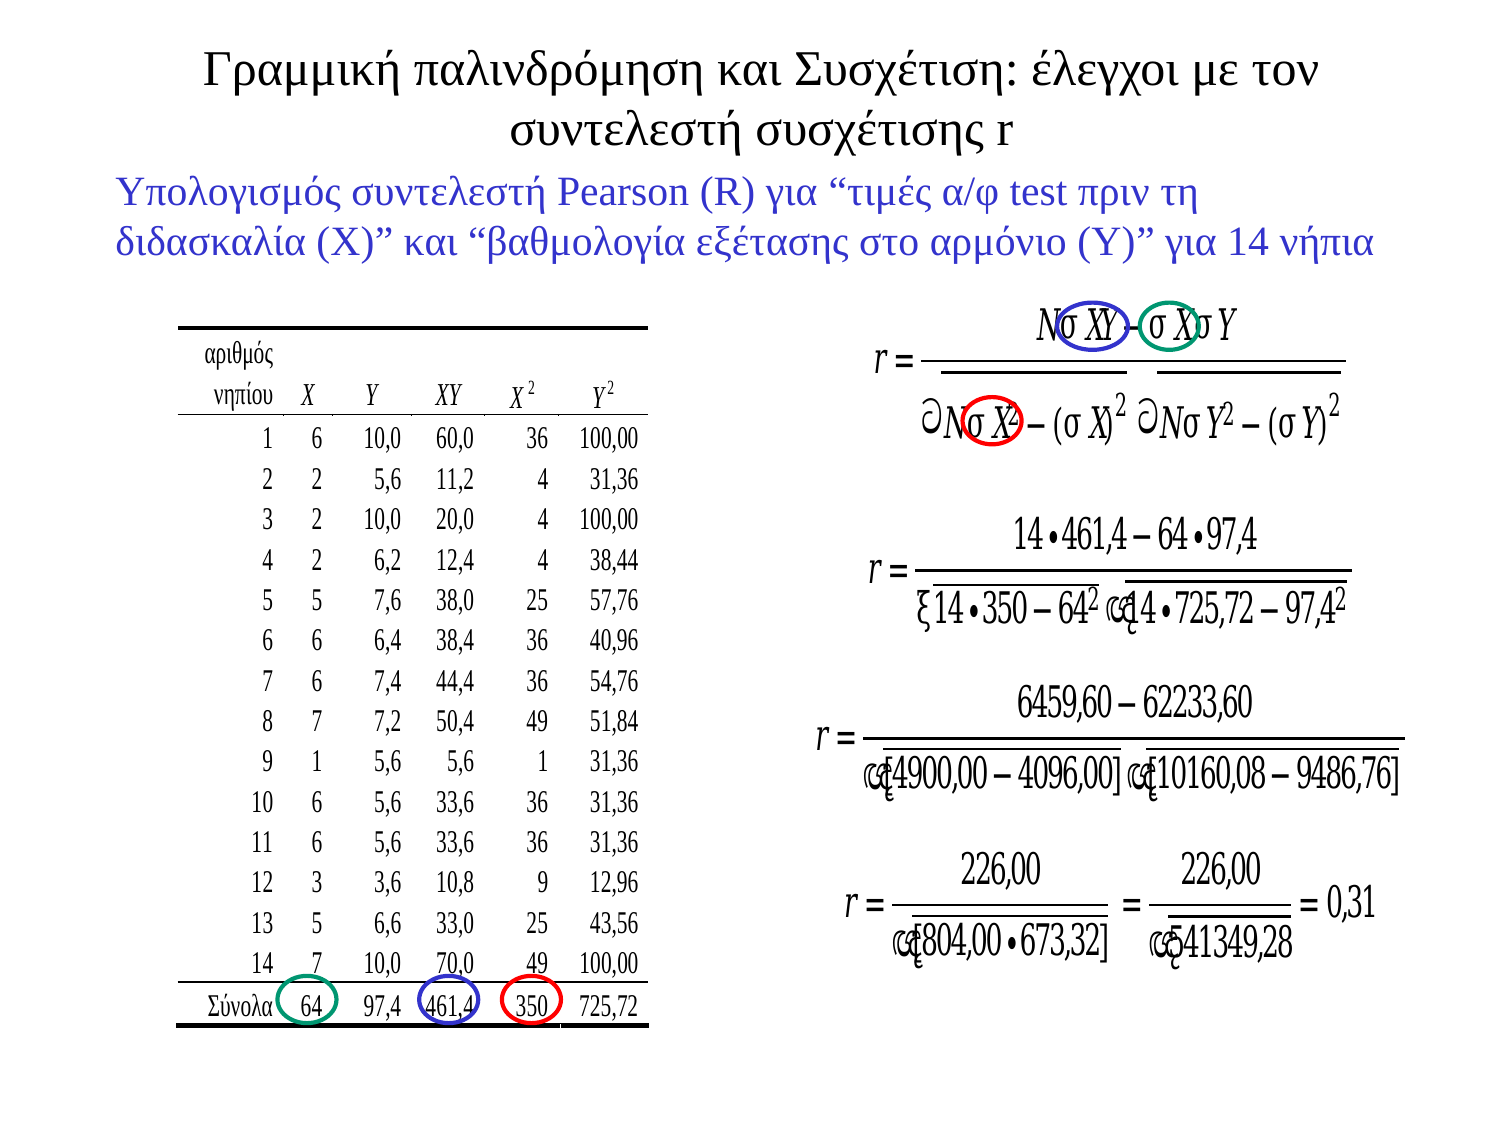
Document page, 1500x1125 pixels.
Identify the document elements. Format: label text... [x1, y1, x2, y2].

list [40, 326, 786, 1071]
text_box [749, 302, 1471, 1024]
title Υπολογισμός συντελεστή Pearson (R) για “τιμές α/φ test πριν τη διδασκαλία (Χ)” και “βαθμολογία εξέτασης στο αρμόνιο (Υ)” για 14 νήπια [100, 136, 1400, 291]
text_box Γραμμική παλινδρόμηση και Συσχέτιση: έλεγχοι με τον συντελεστή συσχέτισης r [123, 42, 1399, 149]
